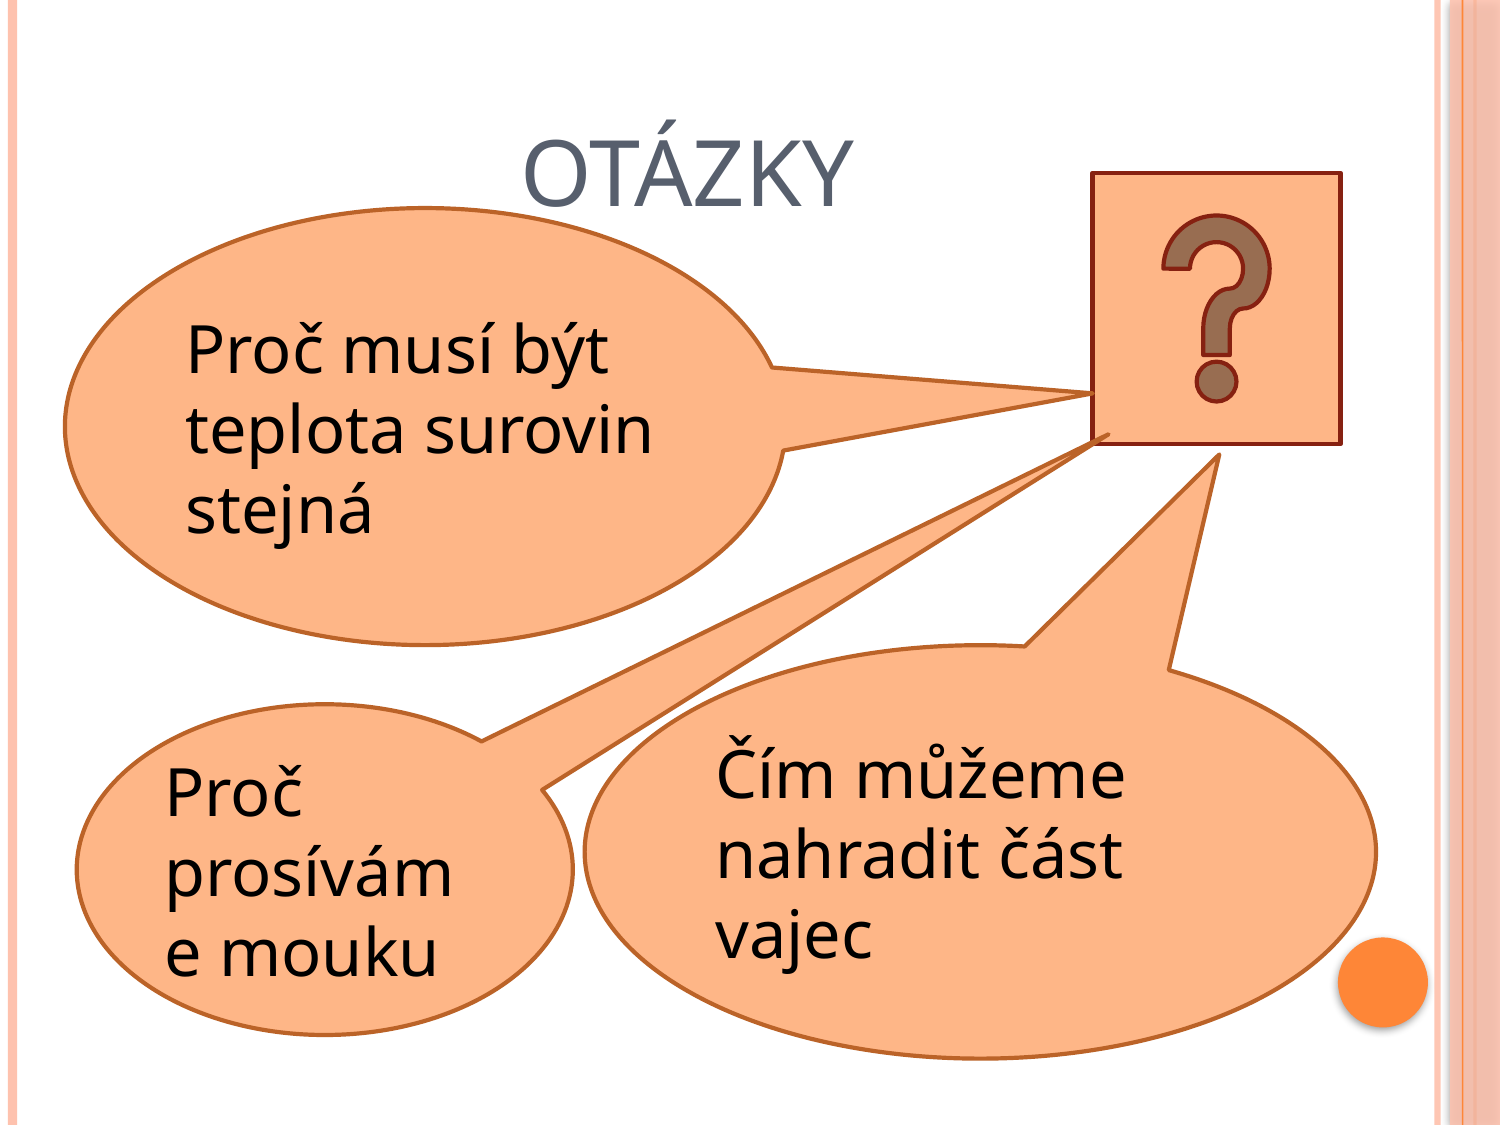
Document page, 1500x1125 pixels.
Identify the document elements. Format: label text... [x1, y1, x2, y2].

text_box [1090, 171, 1343, 446]
title otázky [75, 45, 1300, 233]
text_box Čím můžeme nahradit část vajec [582, 452, 1379, 1061]
text_box Proč prosíváme mouku [74, 432, 1111, 1038]
text_box Proč musí být teplota surovin stejná [62, 205, 1095, 648]
